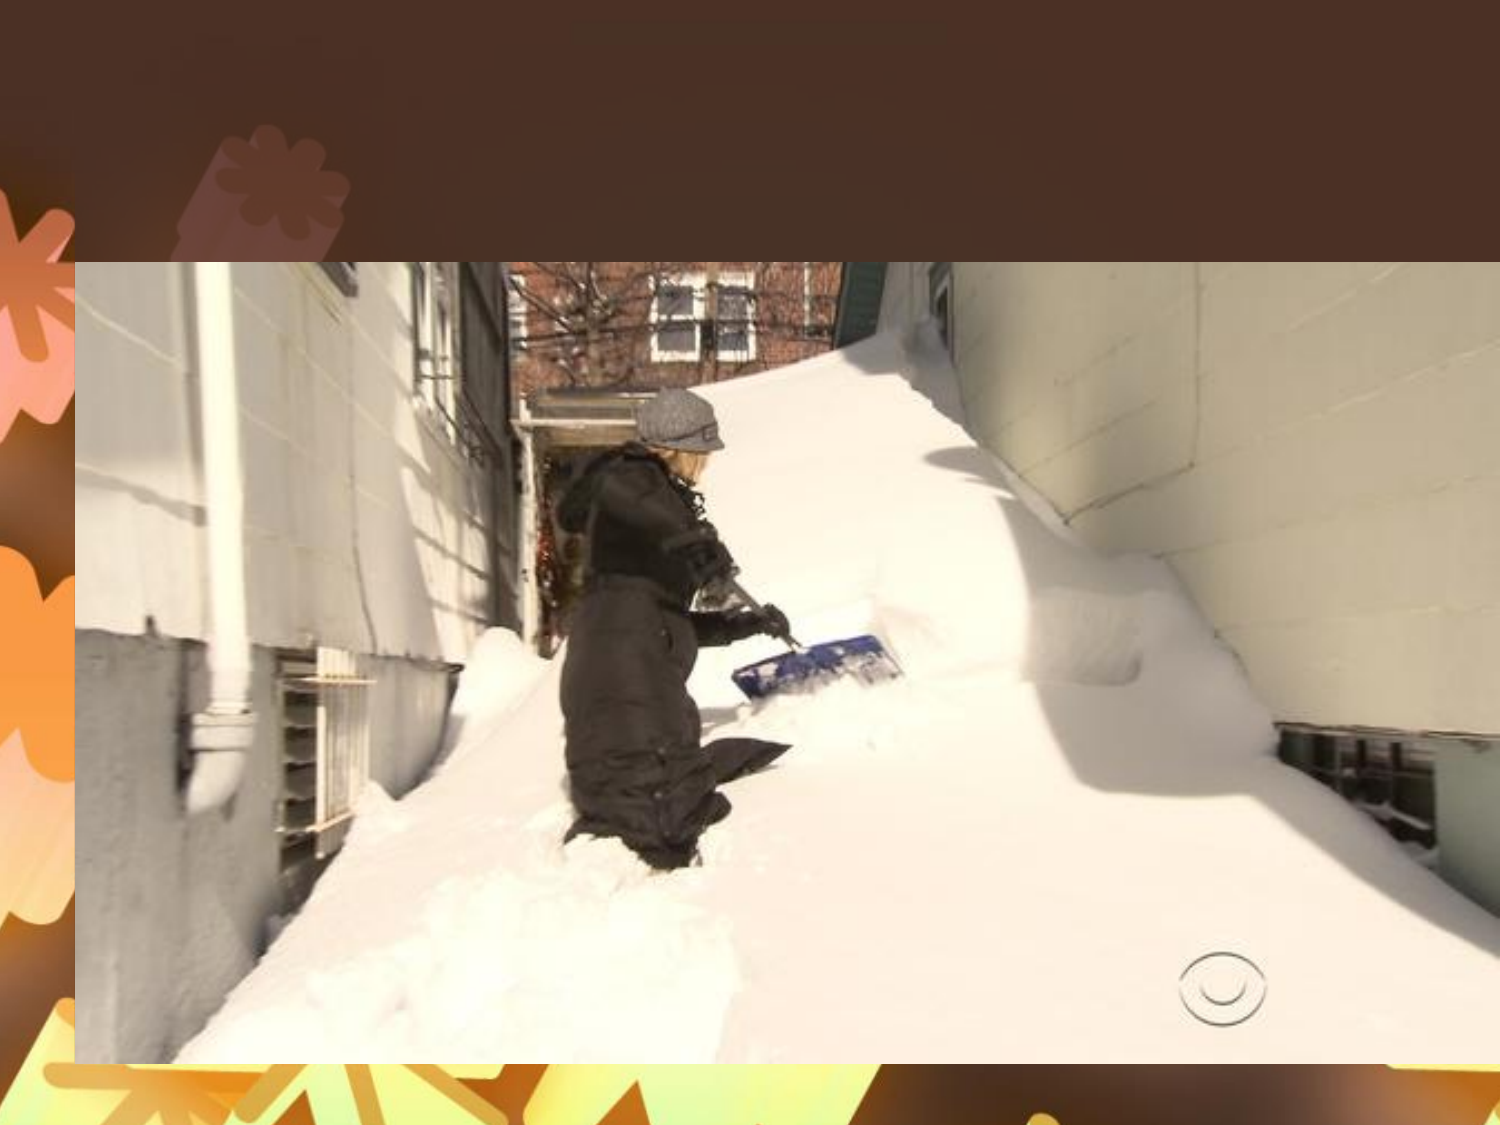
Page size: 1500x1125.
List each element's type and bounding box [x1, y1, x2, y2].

list [74, 262, 1500, 1065]
picture [0, 0, 1500, 1125]
